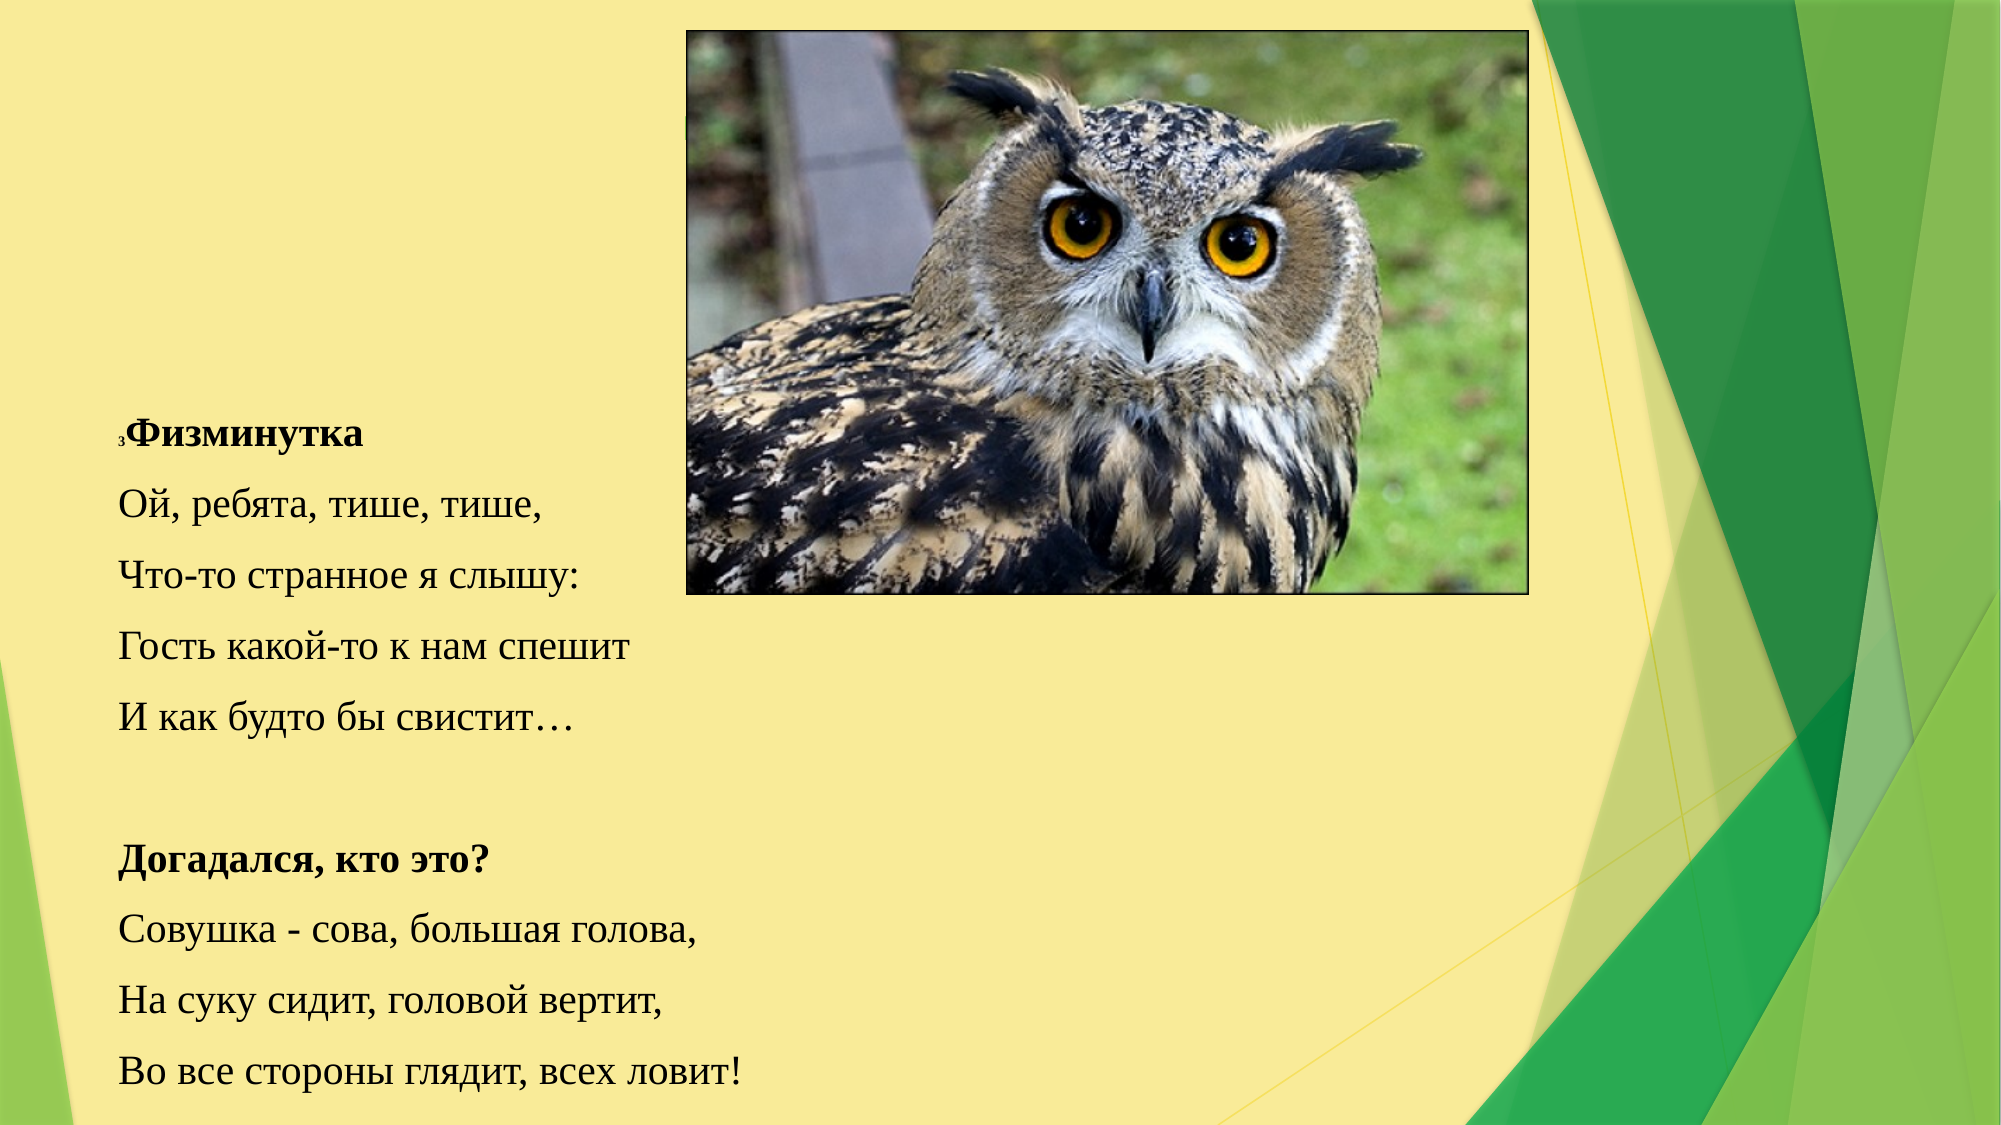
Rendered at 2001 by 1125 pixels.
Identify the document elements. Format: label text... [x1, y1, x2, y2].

picture [110, 29, 1529, 732]
list 3Физминутка Ой, ребята, тише, тише, Что-то странное я слышу: Гость какой-то к нам спешит И как будто бы свистит… Догадался, кто это? Совушка - сова, большая голова, На суку сидит, головой вертит, Во все стороны глядит, всех ловит! [103, 397, 1207, 790]
